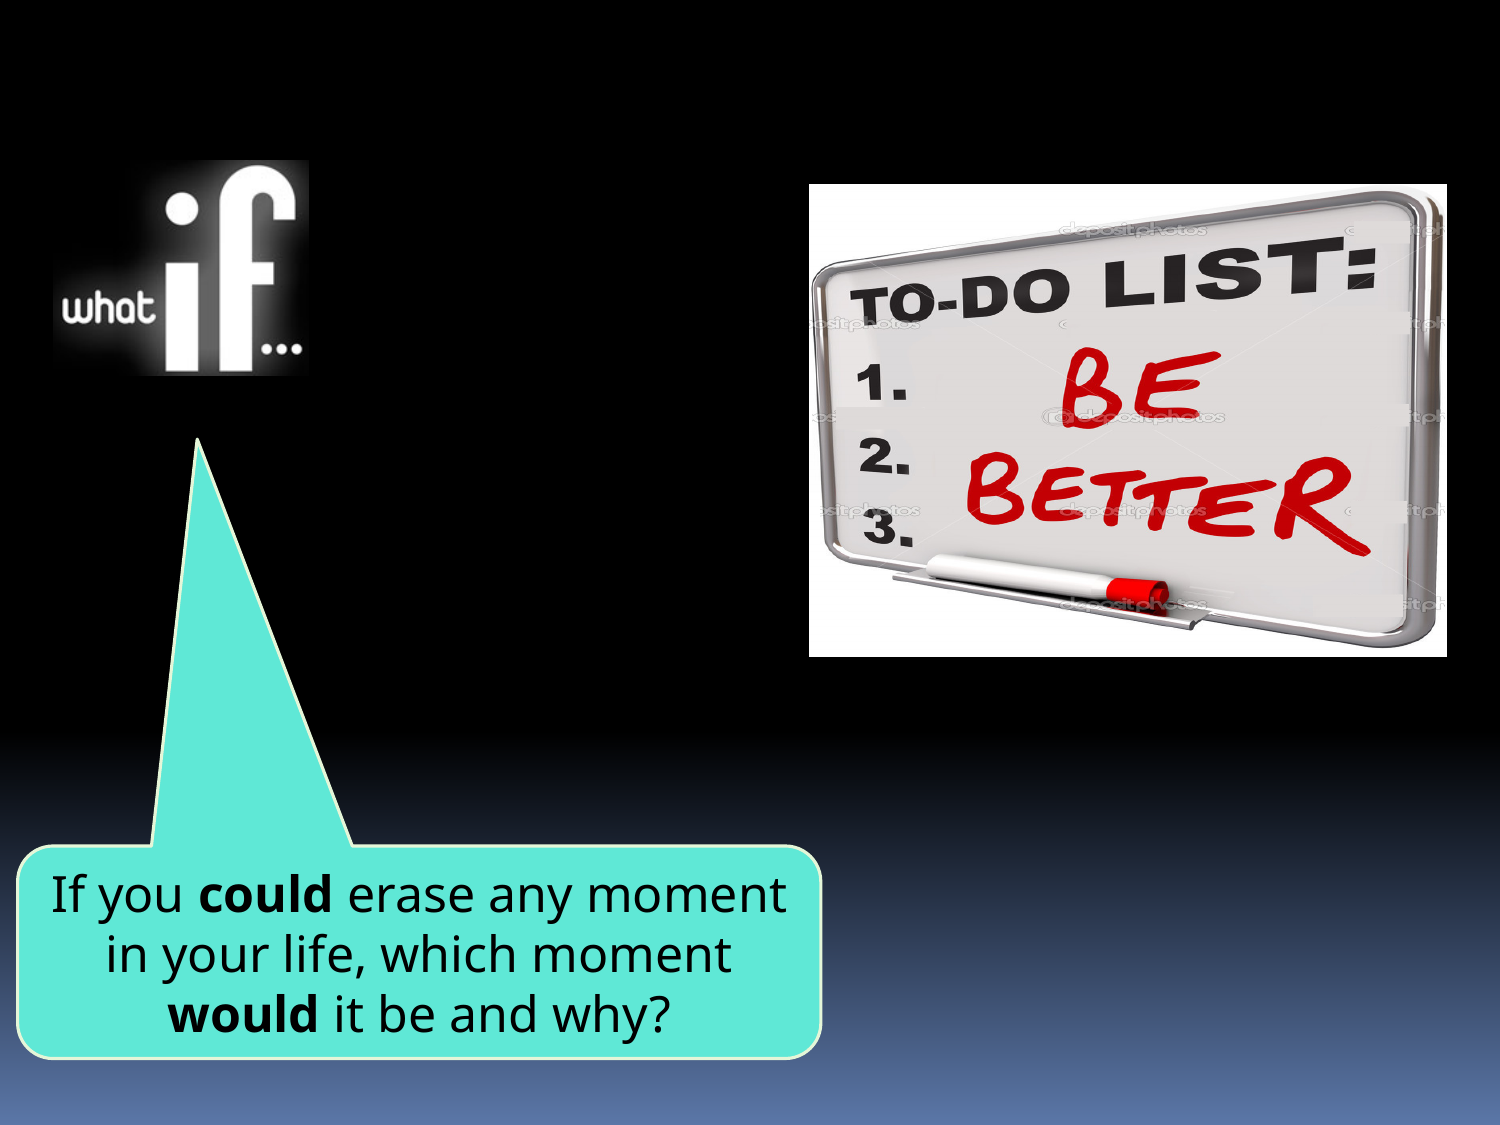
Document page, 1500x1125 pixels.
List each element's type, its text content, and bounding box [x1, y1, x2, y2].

text_box If you could erase any moment in your life, which moment would it be and why? [16, 437, 823, 1061]
picture [52, 160, 310, 377]
picture [808, 184, 1448, 658]
